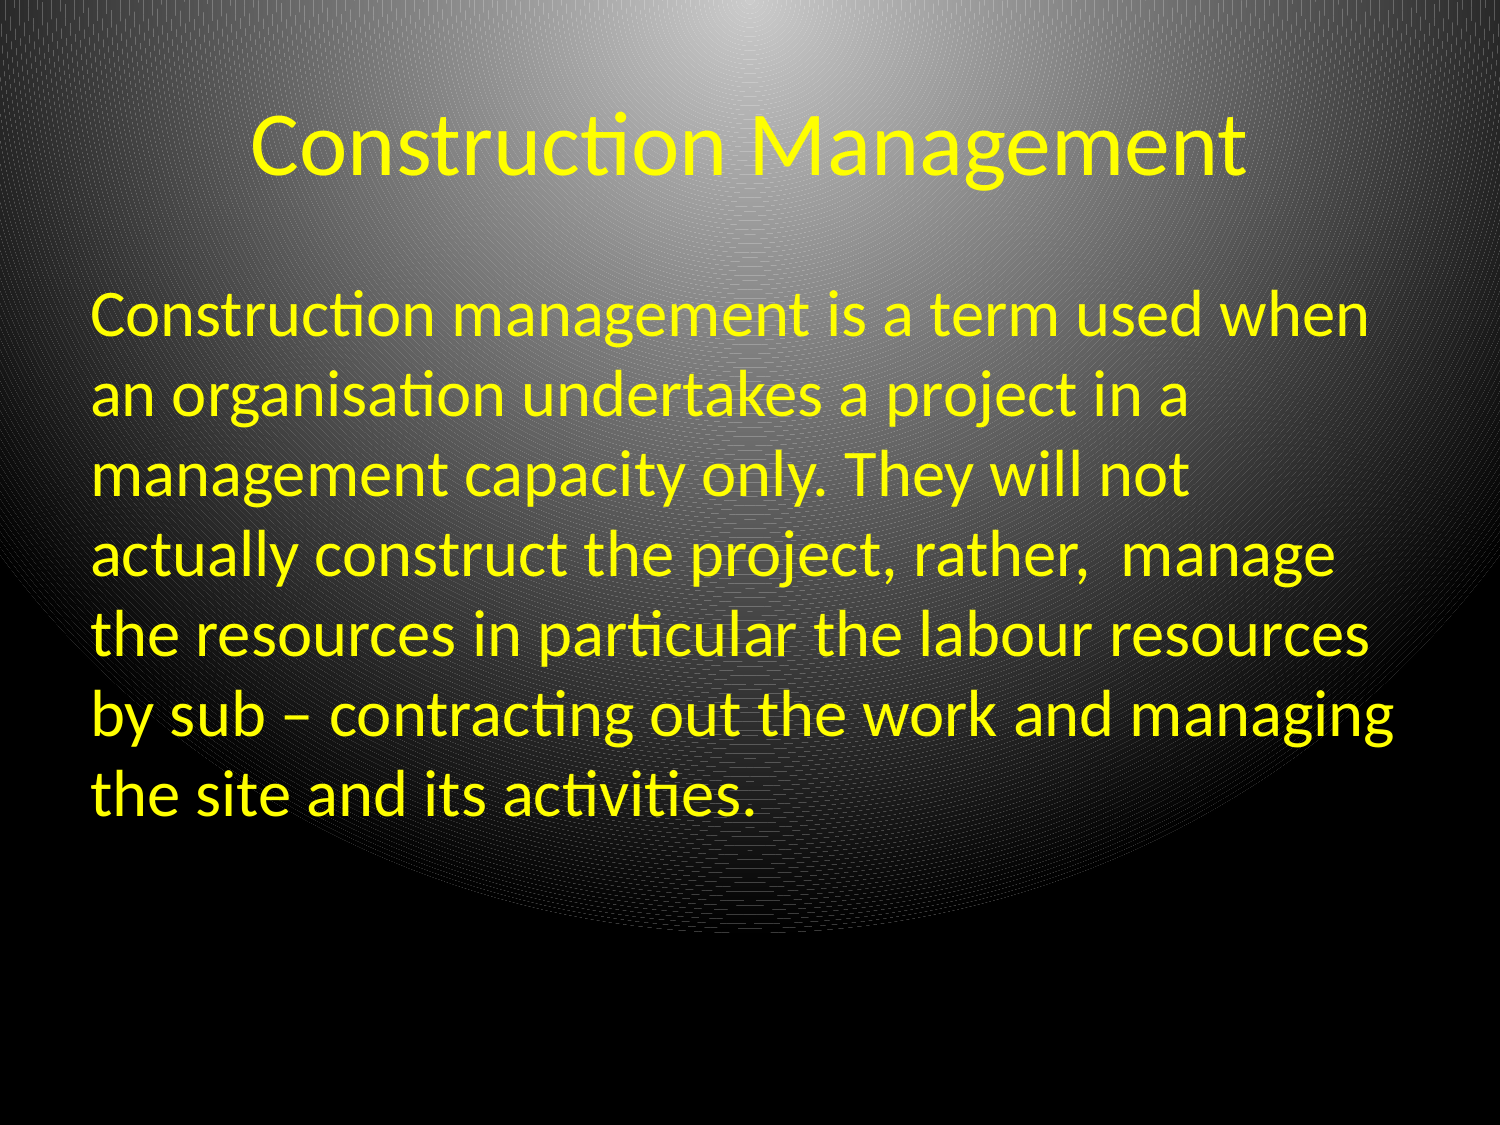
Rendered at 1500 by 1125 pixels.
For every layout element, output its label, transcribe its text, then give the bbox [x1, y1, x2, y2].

title Construction Management [75, 45, 1425, 233]
list Construction management is a term used when an organisation undertakes a project in a management capacity only. They will not actually construct the project, rather, manage the resources in particular the labour resources by sub – contracting out the work and managing the site and its activities. [75, 262, 1425, 1005]
